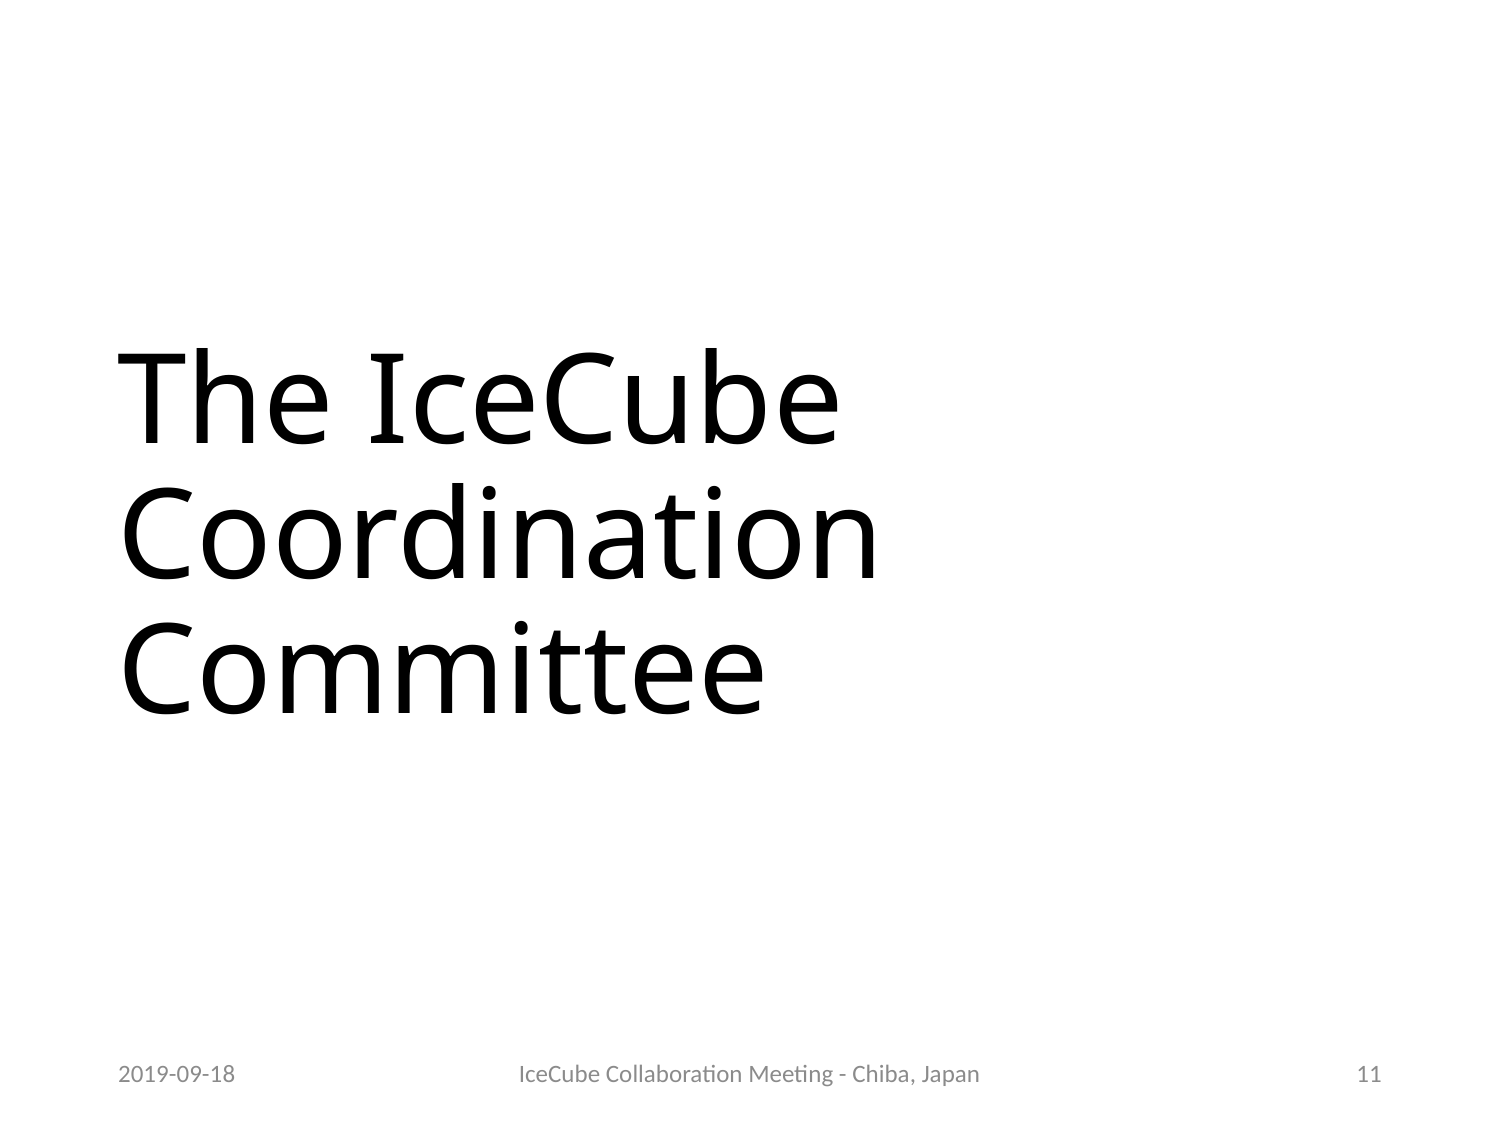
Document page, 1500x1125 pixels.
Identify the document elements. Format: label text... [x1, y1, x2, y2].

footer IceCube Collaboration Meeting - Chiba, Japan [496, 1042, 1004, 1103]
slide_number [103, 1042, 441, 1103]
slide_number 11 [1059, 1042, 1397, 1103]
title The IceCube Coordination Committee [102, 280, 1397, 749]
